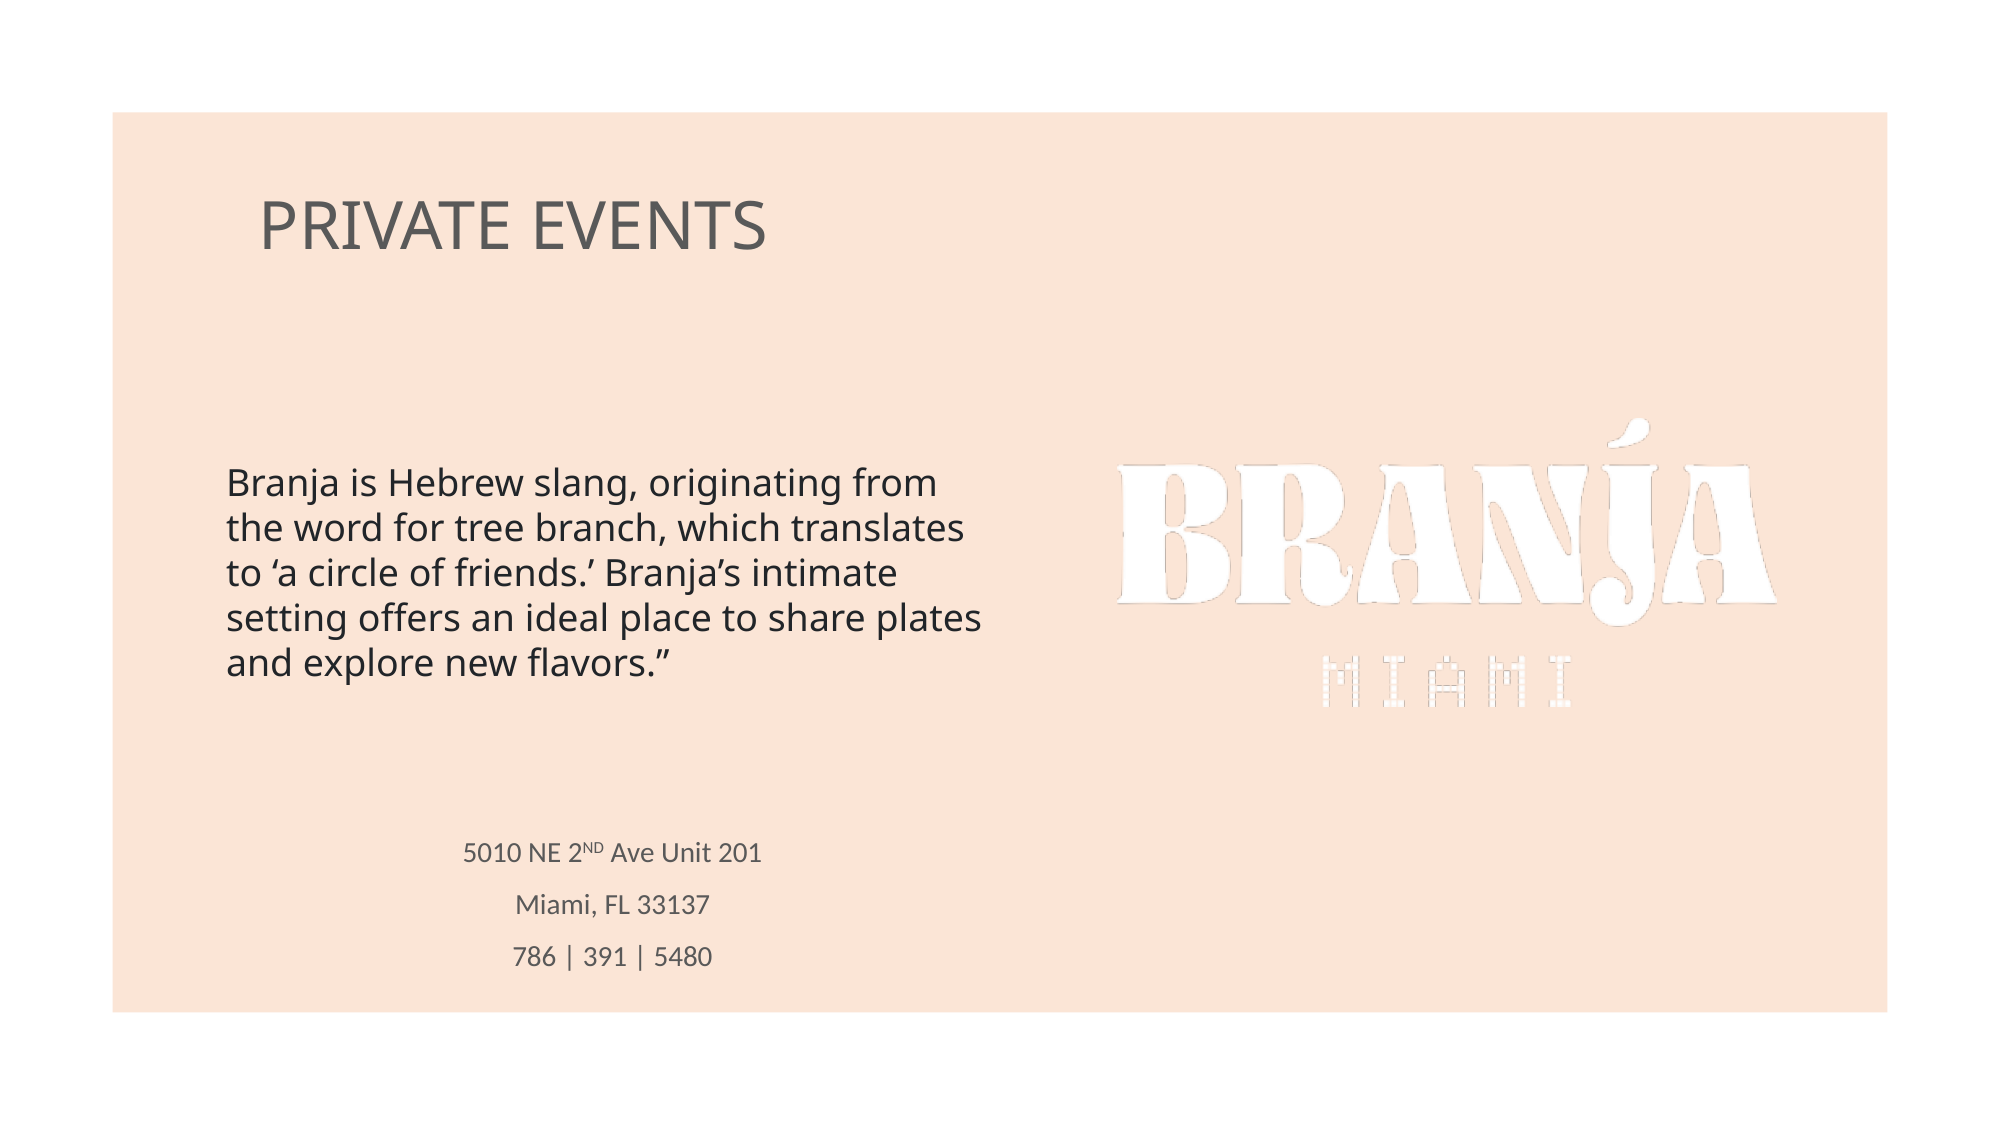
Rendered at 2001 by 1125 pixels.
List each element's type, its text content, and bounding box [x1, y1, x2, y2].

text_box [0, 0, 2000, 1125]
title PRIVATE EVENTS [148, 136, 897, 272]
picture [1117, 418, 1777, 707]
subtitle 5010 NE 2ND Ave Unit 201 Miami, FL 33137 786 | 391 | 5480 [238, 829, 987, 989]
text_box Branja is Hebrew slang, originating from the word for tree branch, which translates to ‘a circle of friends.’ Branja’s intimate setting offers an ideal place to share plates and explore new flavors.” [211, 451, 1000, 692]
text_box [111, 111, 1888, 1013]
